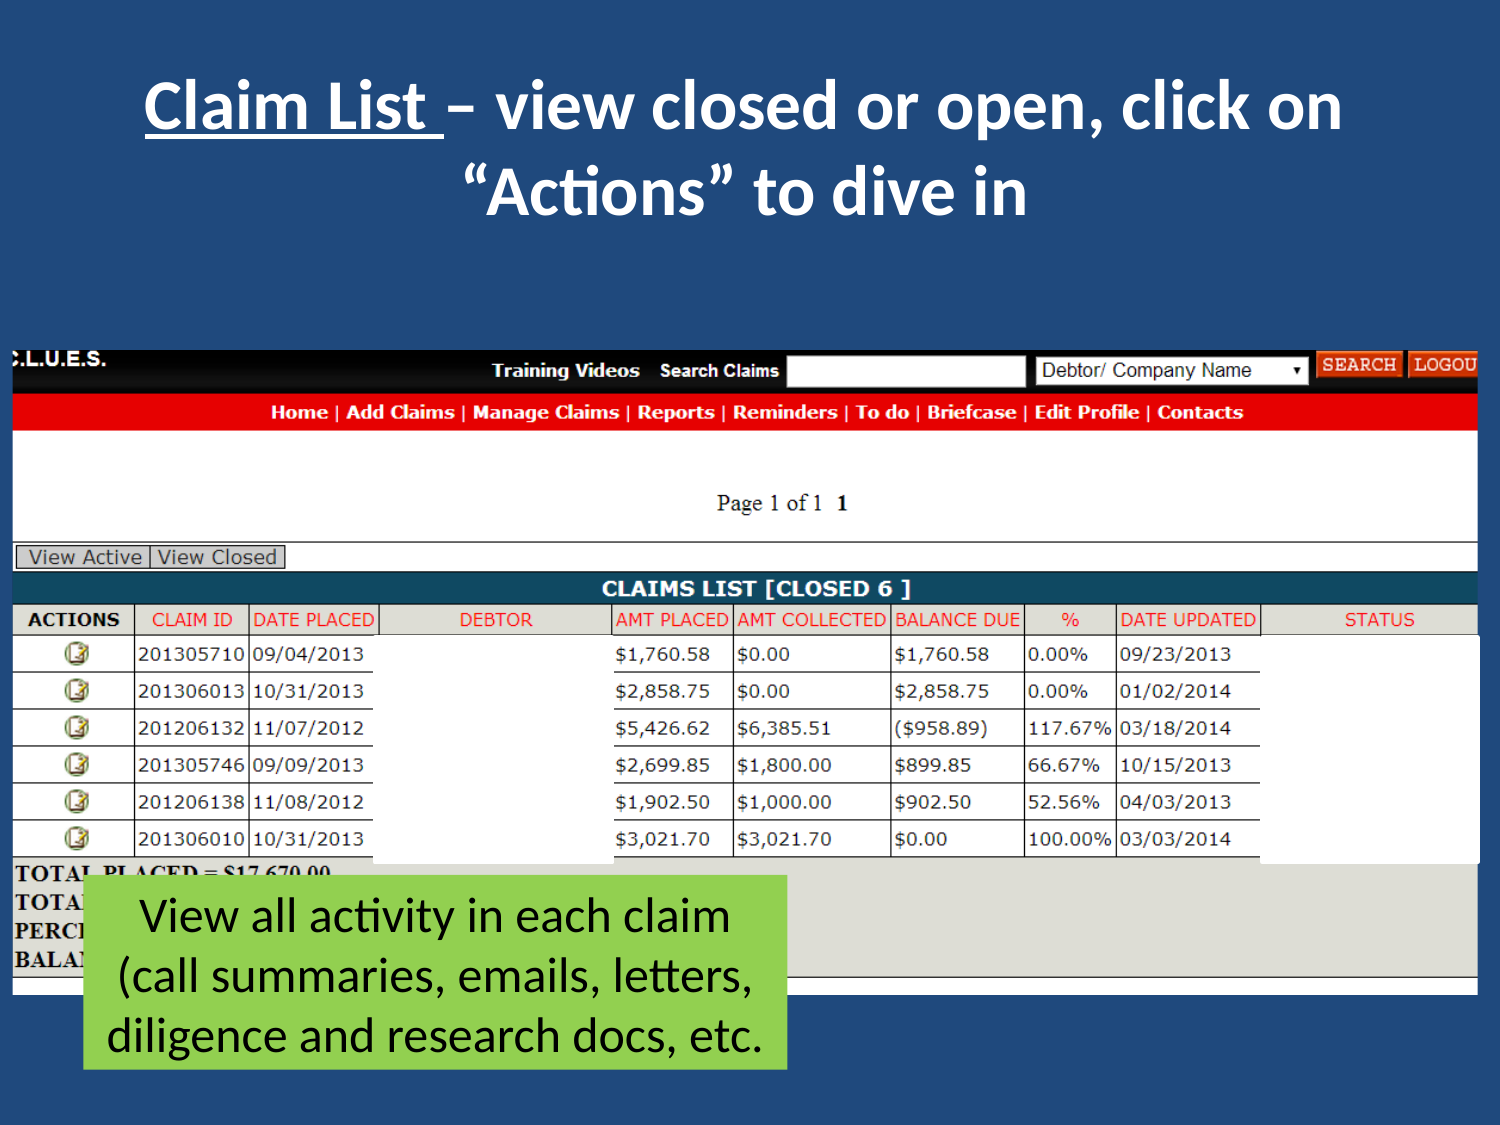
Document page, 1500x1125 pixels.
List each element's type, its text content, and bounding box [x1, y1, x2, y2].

picture [12, 349, 1478, 996]
title Claim List – view closed or open, click on “Actions” to dive in [70, 50, 1420, 238]
text_box View all activity in each claim (call summaries, emails, letters, diligence and research docs, etc. [83, 1004, 788, 1070]
